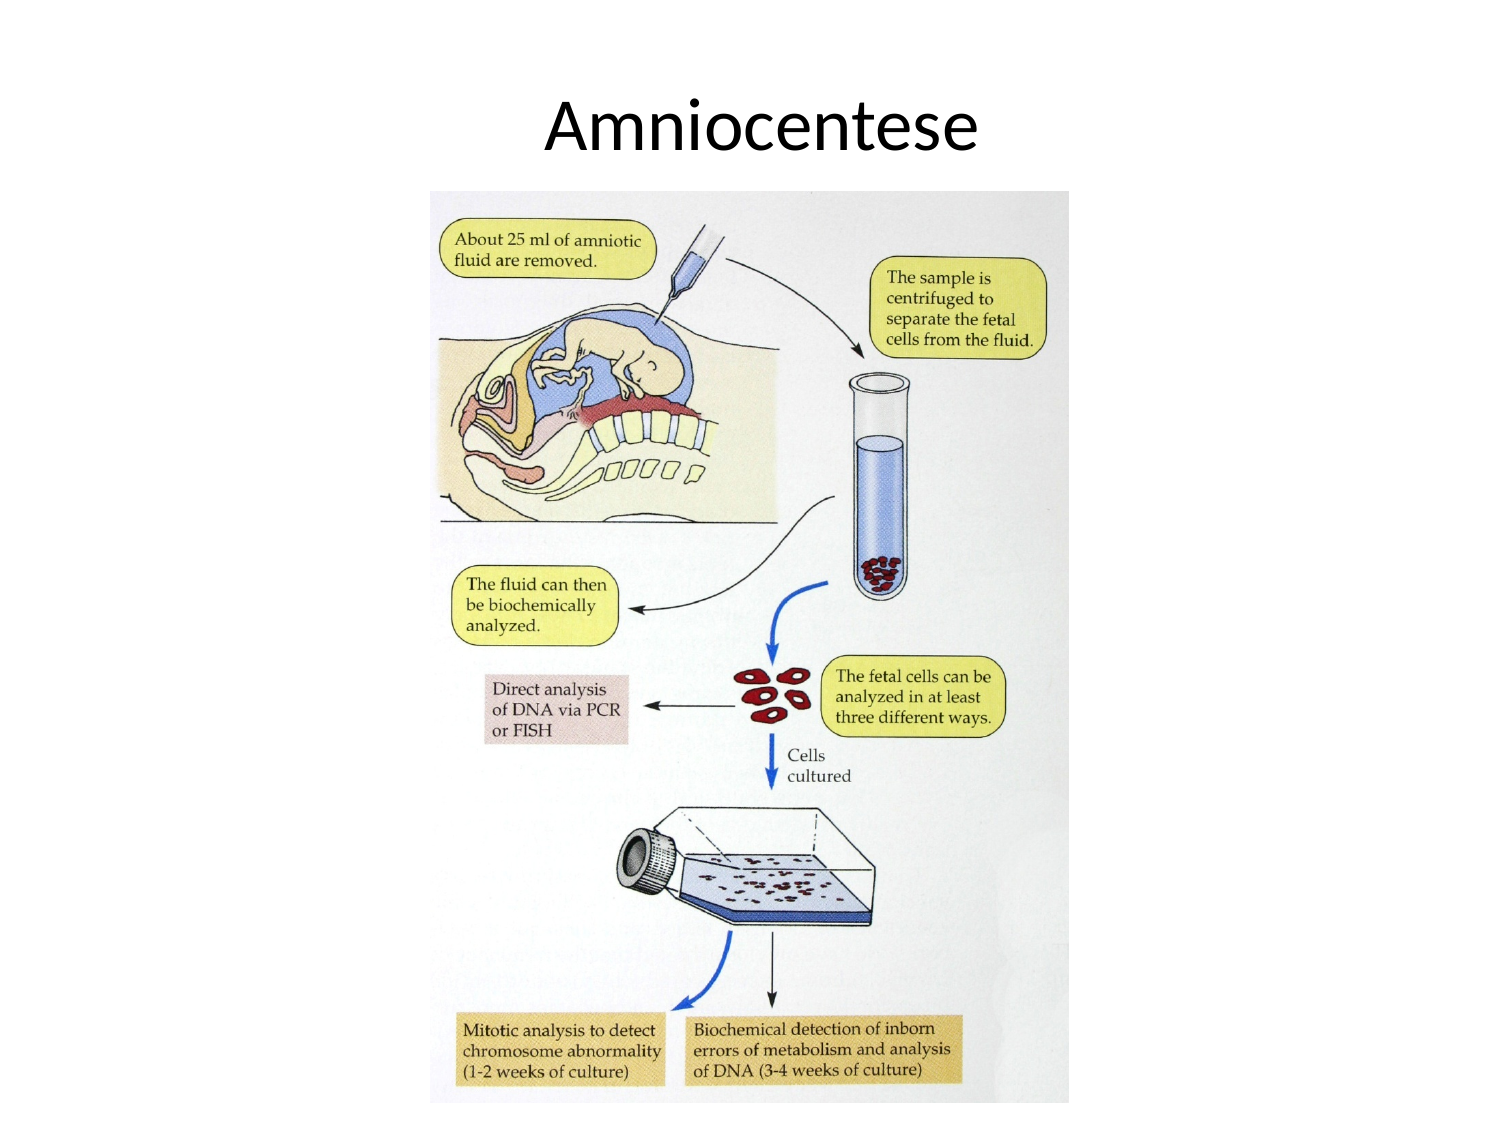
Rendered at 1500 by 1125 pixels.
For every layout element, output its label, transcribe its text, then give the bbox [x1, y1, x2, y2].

title Amniocentese [348, 44, 1176, 197]
picture [430, 190, 1070, 1103]
